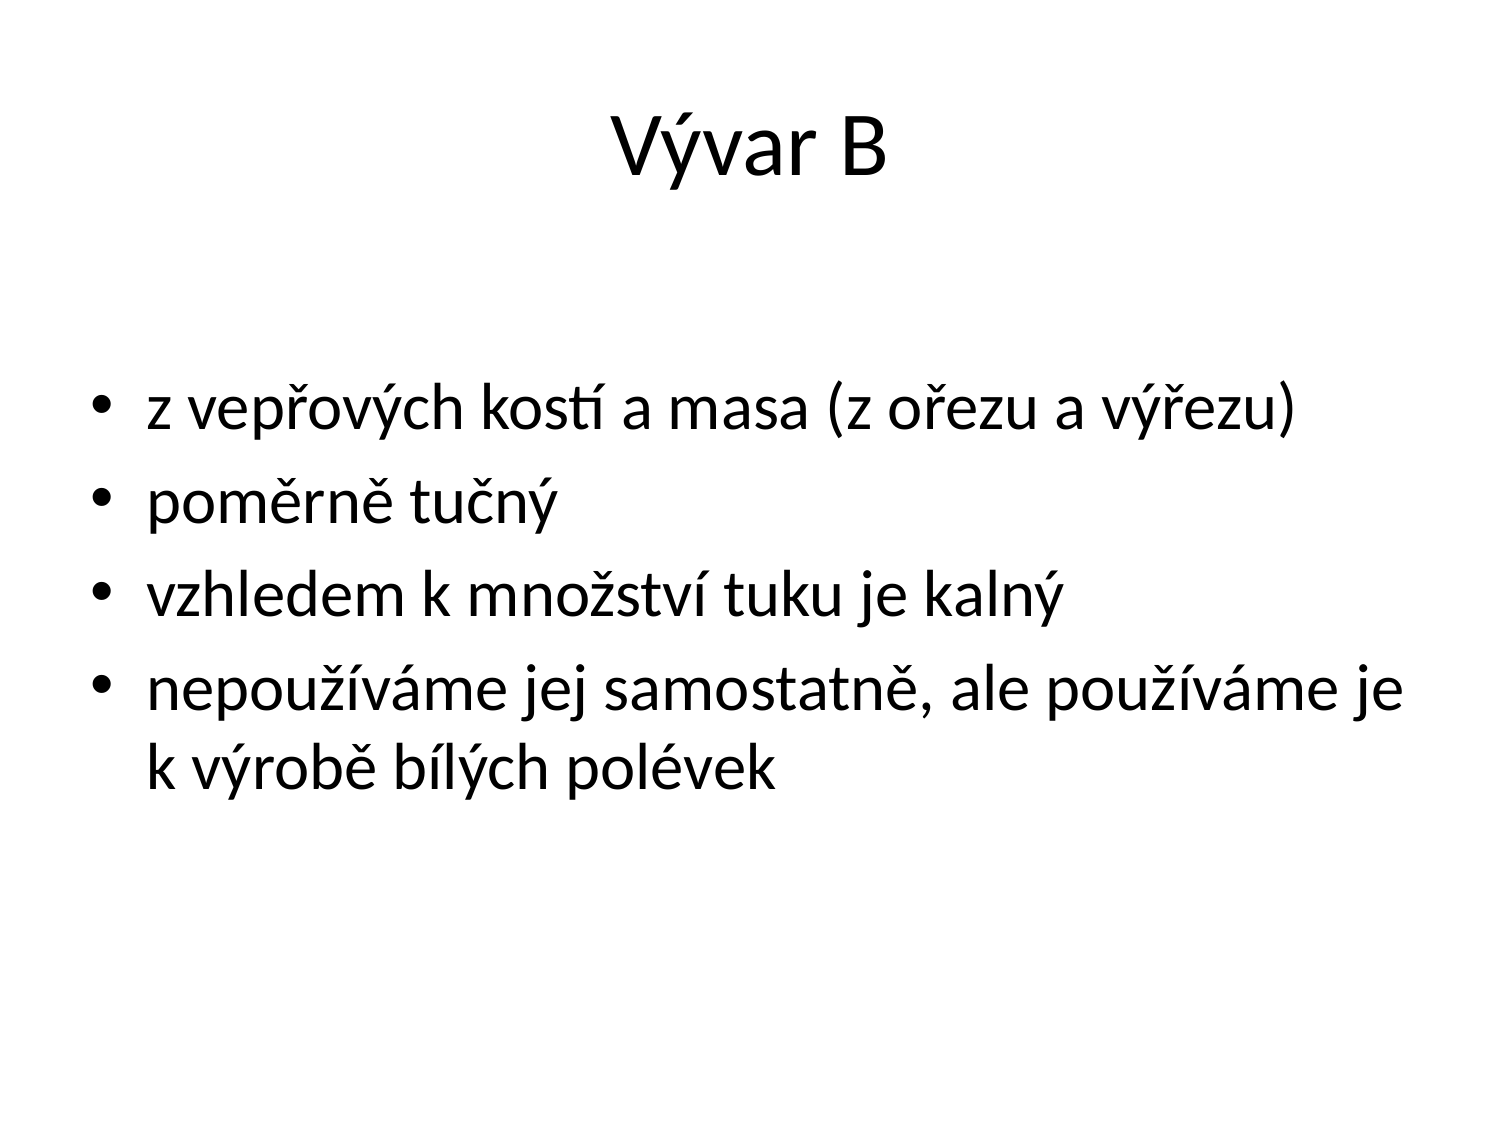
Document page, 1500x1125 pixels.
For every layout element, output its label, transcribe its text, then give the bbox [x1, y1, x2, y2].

list z vepřových kostí a masa (z ořezu a výřezu) poměrně tučný vzhledem k množství tuku je kalný nepoužíváme jej samostatně, ale používáme je k výrobě bílých polévek [75, 262, 1425, 1005]
title Vývar B [75, 45, 1425, 233]
